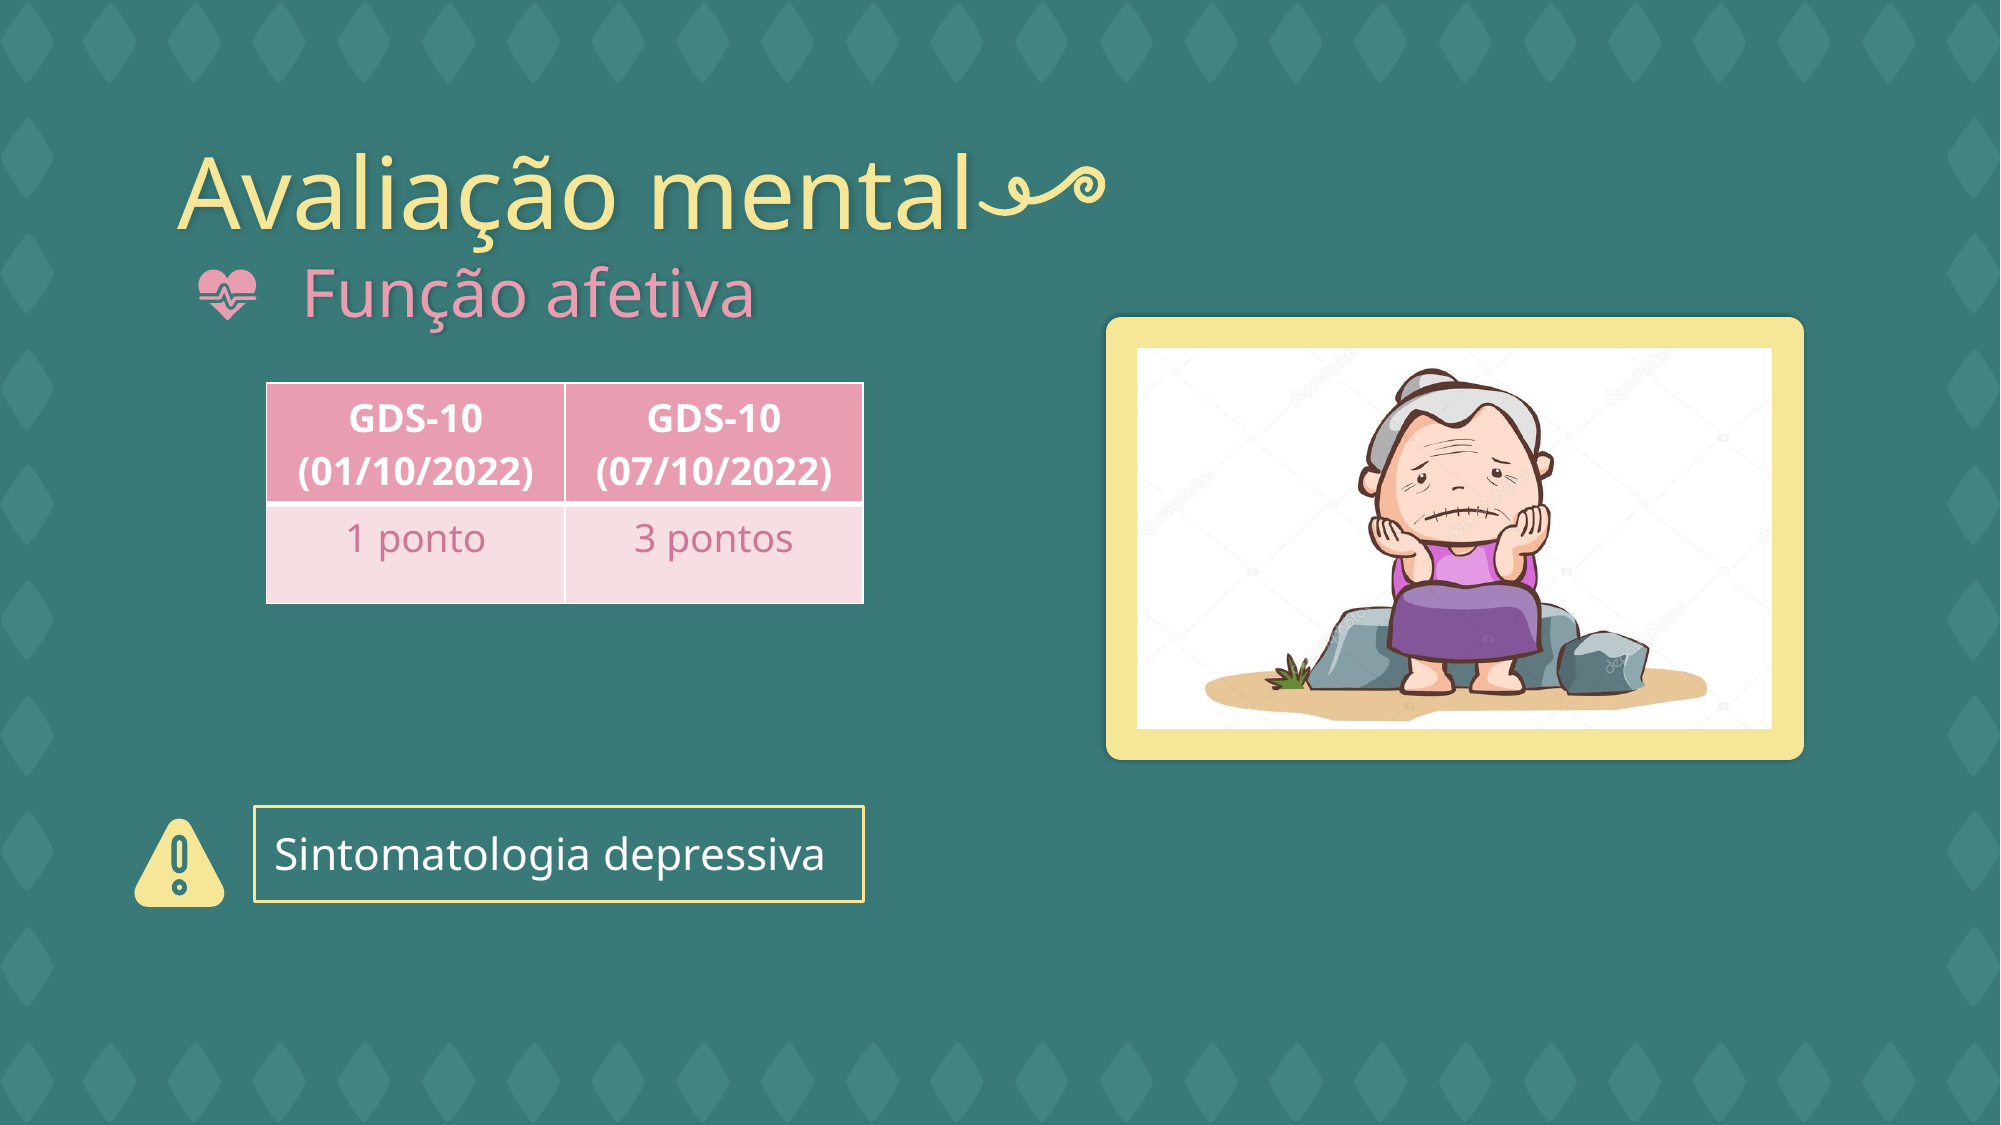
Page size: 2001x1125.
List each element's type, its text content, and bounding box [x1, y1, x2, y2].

table_cell 3 pontos [566, 507, 862, 603]
table_header GDS-10 (01/10/2022) [267, 384, 564, 501]
text_box Função afetiva [281, 230, 848, 356]
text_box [198, 269, 257, 321]
title Avaliação mental [157, 109, 1842, 235]
picture [1136, 347, 1773, 730]
table_cell 1 ponto [267, 507, 564, 603]
table_header GDS-10 (07/10/2022) [566, 384, 862, 501]
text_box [131, 818, 228, 908]
subtitle Sintomatologia depressiva [254, 806, 864, 902]
text_box [980, 167, 1104, 215]
